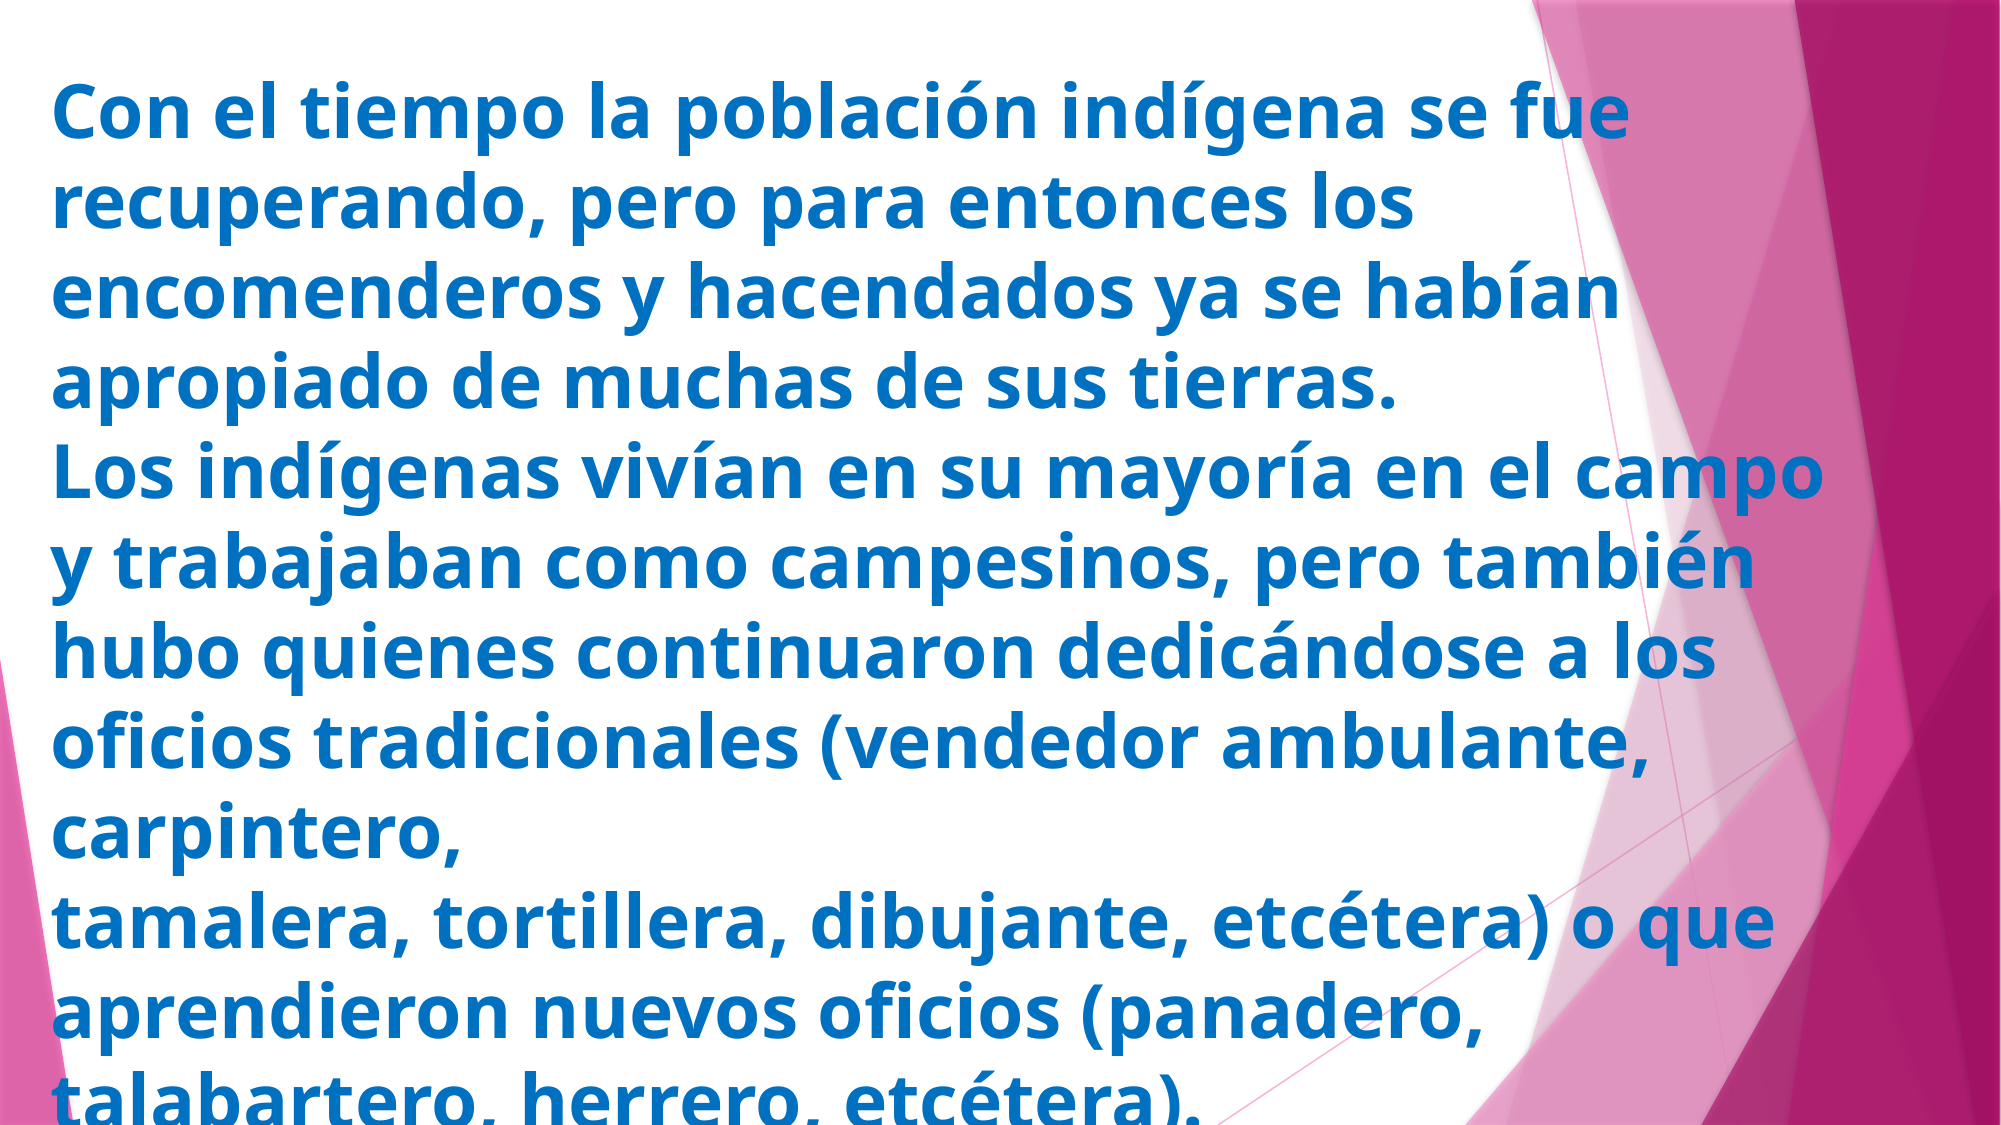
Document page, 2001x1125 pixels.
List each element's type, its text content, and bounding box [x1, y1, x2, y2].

title Con el tiempo la población indígena se fue recuperando, pero para entonces los encomenderos y hacendados ya se habían apropiado de muchas de sus tierras. Los indígenas vivían en su mayoría en el campo y trabajaban como campesinos, pero también hubo quienes continuaron dedicándose a los oficios tradicionales (vendedor ambulante, carpintero, tamalera, tortillera, dibujante, etcétera) o que aprendieron nuevos oficios (panadero, talabartero, herrero, etcétera). [34, 56, 1879, 273]
